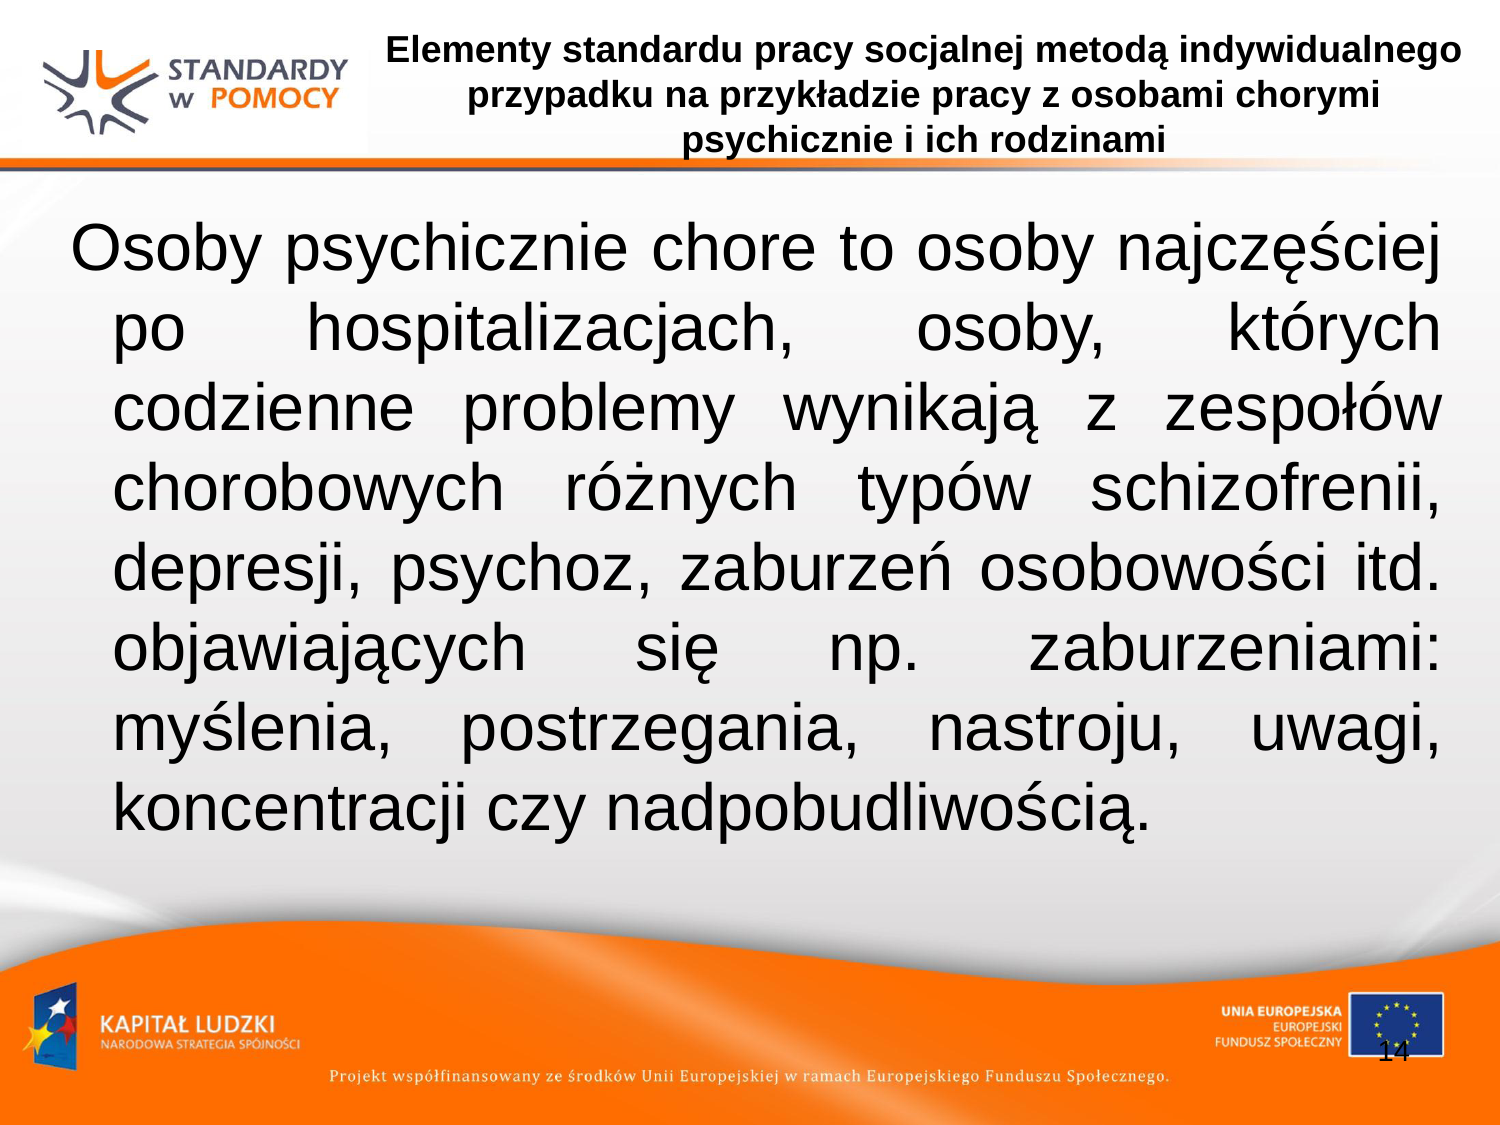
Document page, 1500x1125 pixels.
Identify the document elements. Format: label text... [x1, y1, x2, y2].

picture [0, 50, 1500, 1125]
title Elementy standardu pracy socjalnej metodą indywidualnego przypadku na przykładzie pracy z osobami chorymi psychicznie i ich rodzinami [348, 0, 1500, 50]
